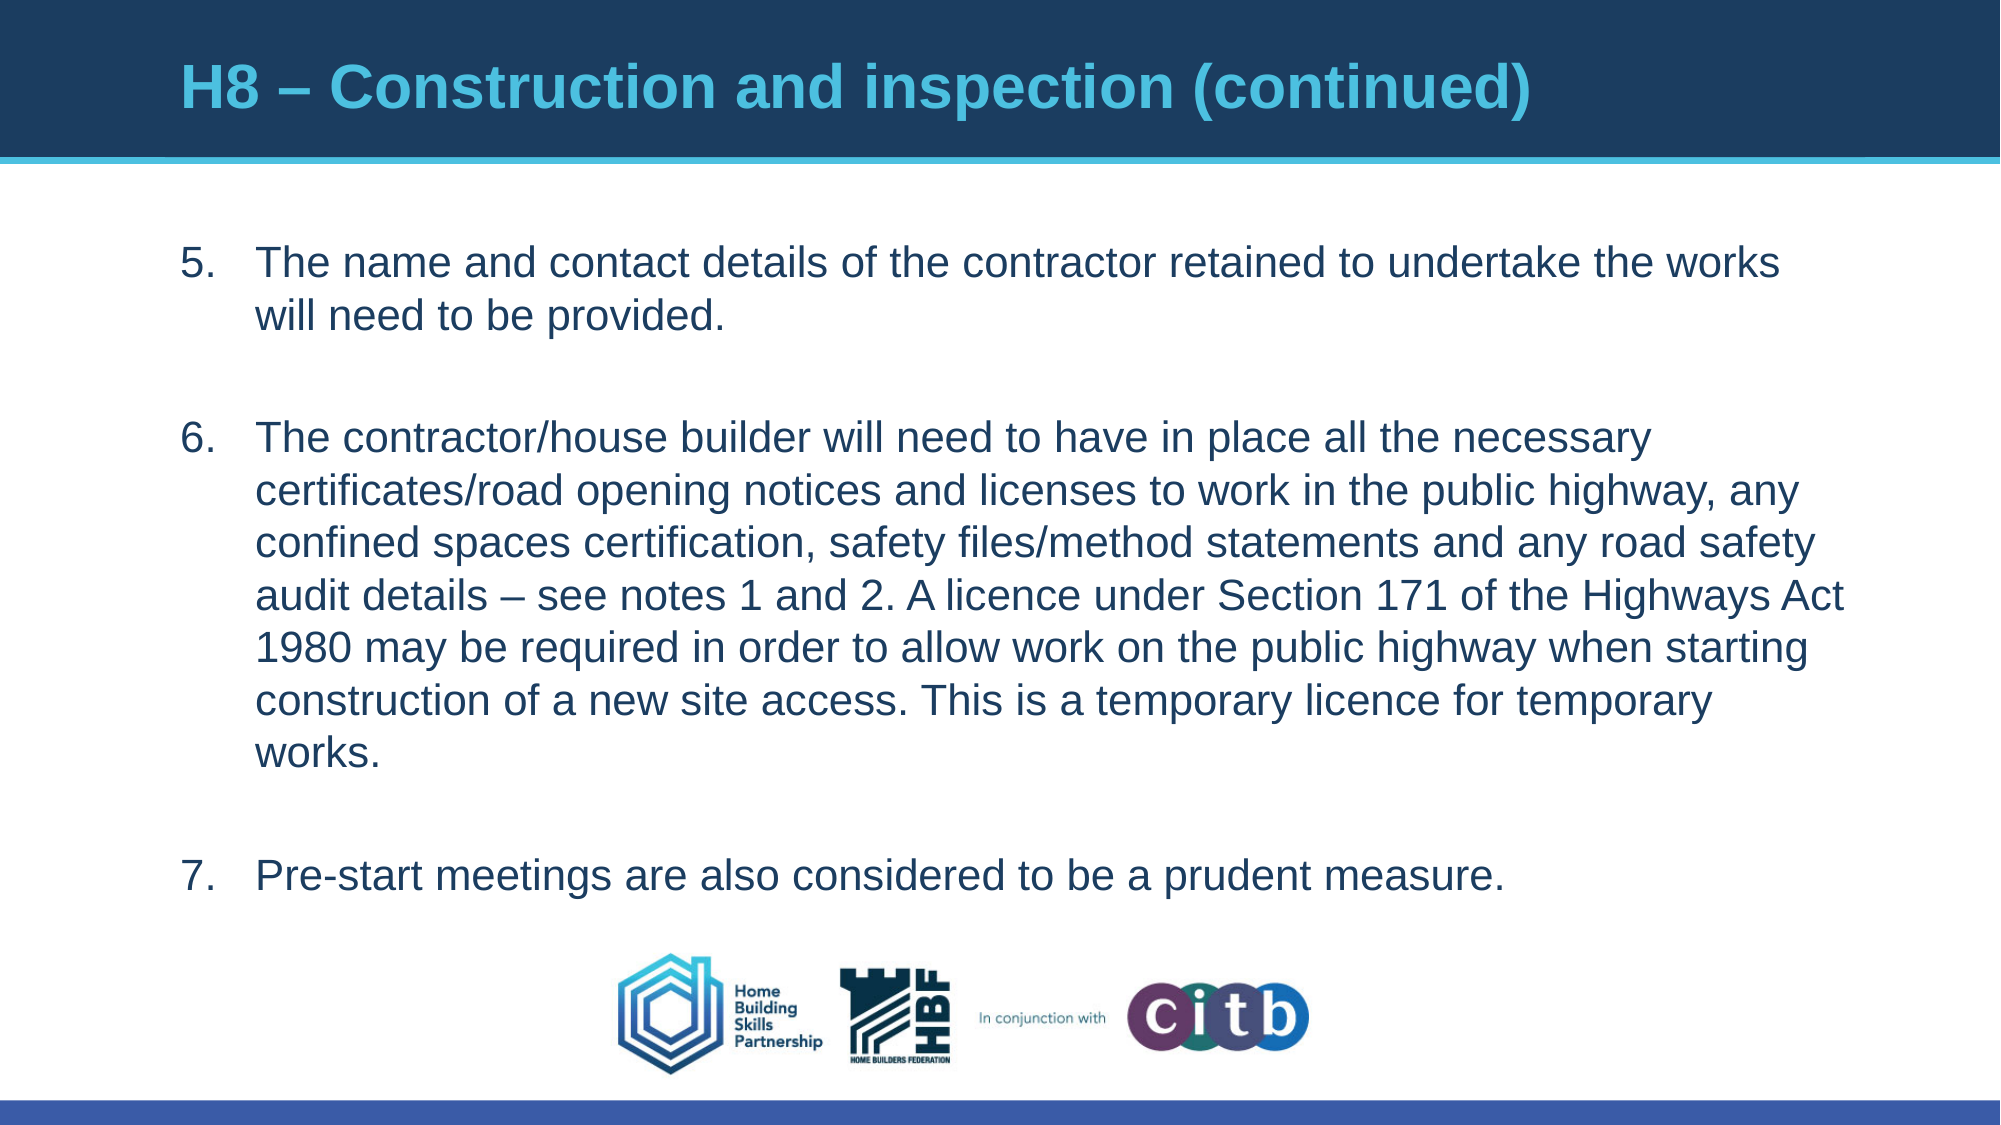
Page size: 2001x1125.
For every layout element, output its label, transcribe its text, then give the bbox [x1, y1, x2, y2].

picture [577, 936, 1328, 1084]
title H8 – Construction and inspection (continued) [164, 9, 1866, 158]
list The name and contact details of the contractor retained to undertake the works will need to be provided. The contractor/house builder will need to have in place all the necessary certificates/road opening notices and licenses to work in the public highway, any confined spaces certification, safety files/method statements and any road safety audit details – see notes 1 and 2. A licence under Section 171 of the Highways Act 1980 may be required in order to allow work on the public highway when starting construction of a new site access. This is a temporary licence for temporary works. Pre-start meetings are also considered to be a prudent measure. [164, 172, 1866, 921]
